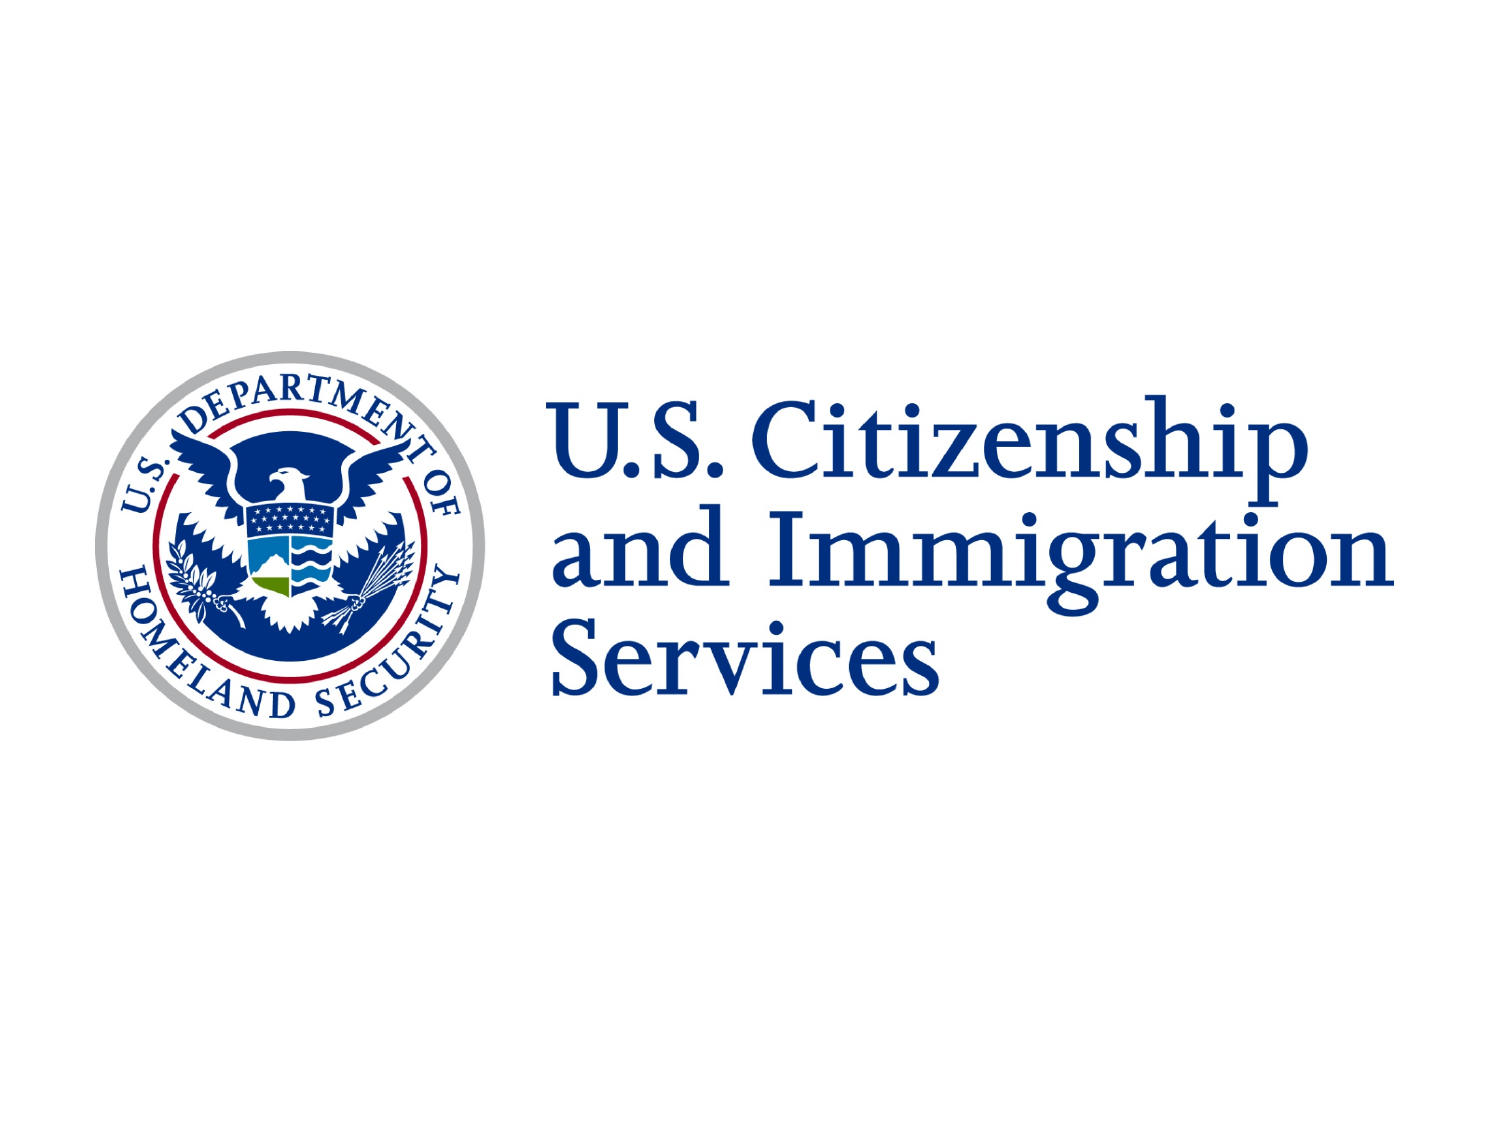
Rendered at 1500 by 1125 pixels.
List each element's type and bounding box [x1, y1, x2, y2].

picture [95, 351, 1395, 742]
